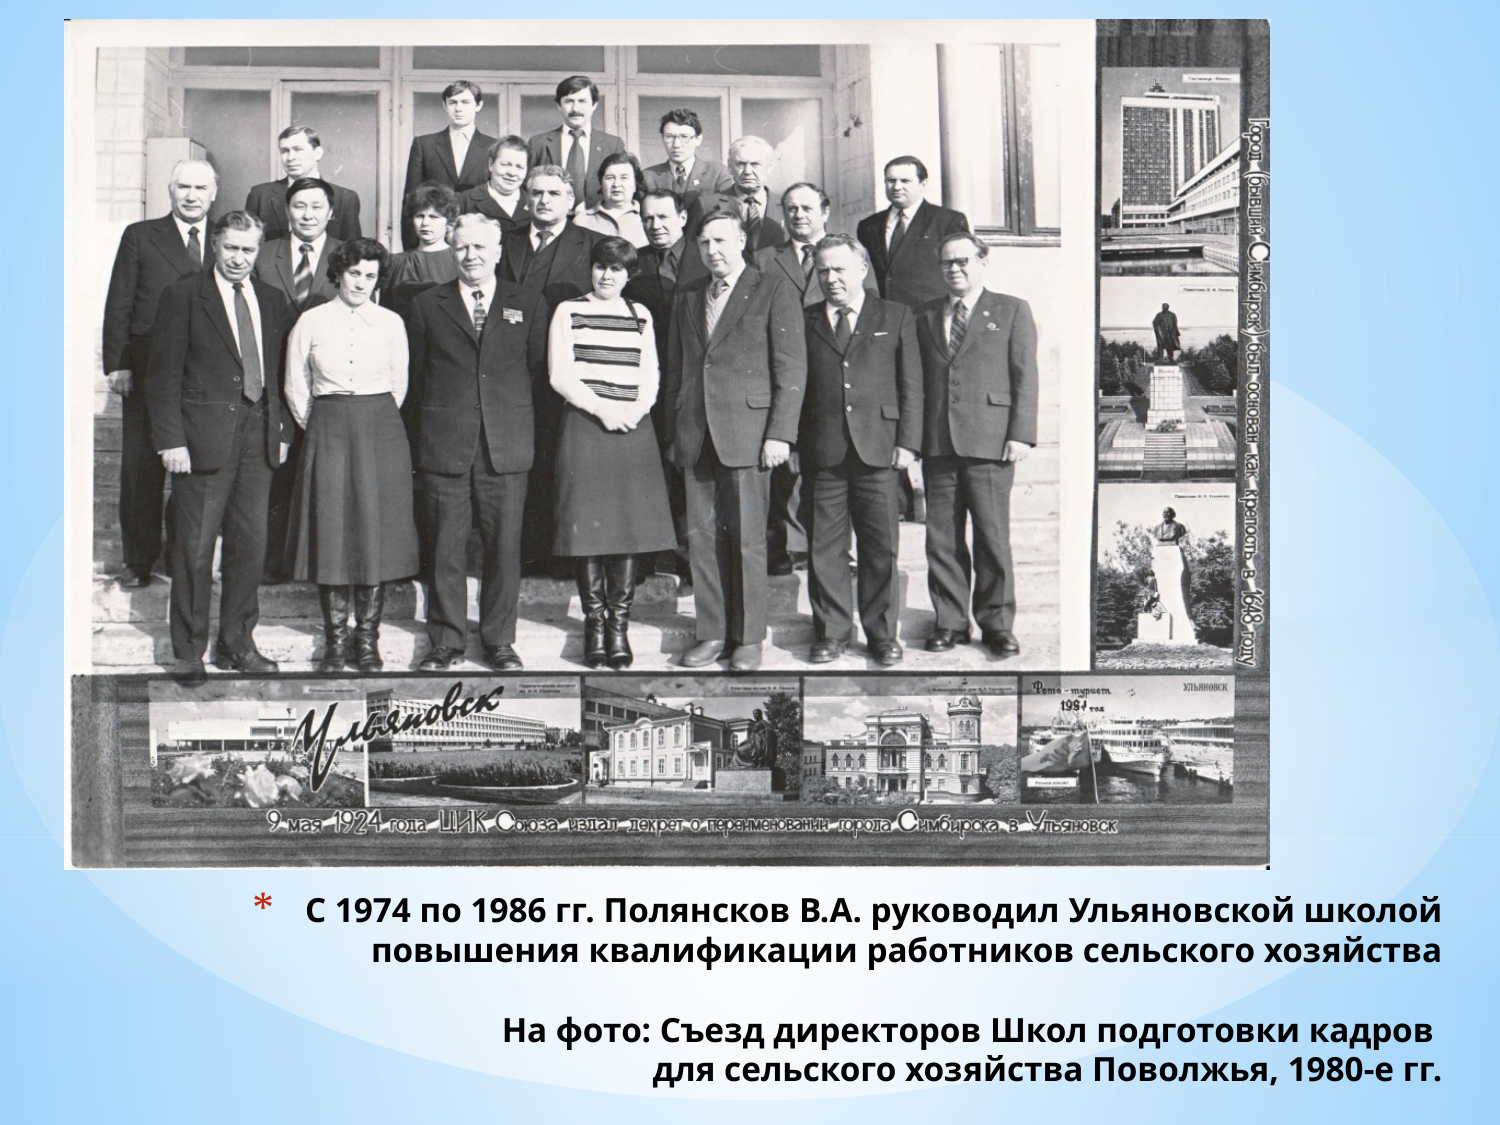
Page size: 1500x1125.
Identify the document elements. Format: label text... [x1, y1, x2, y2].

title С 1974 по 1986 гг. Полянсков В.А. руководил Ульяновской школой повышения квалификации работников сельского хозяйства На фото: Съезд директоров Школ подготовки кадров для сельского хозяйства Поволжья, 1980-е гг. [112, 881, 1459, 1106]
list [64, 18, 1270, 870]
